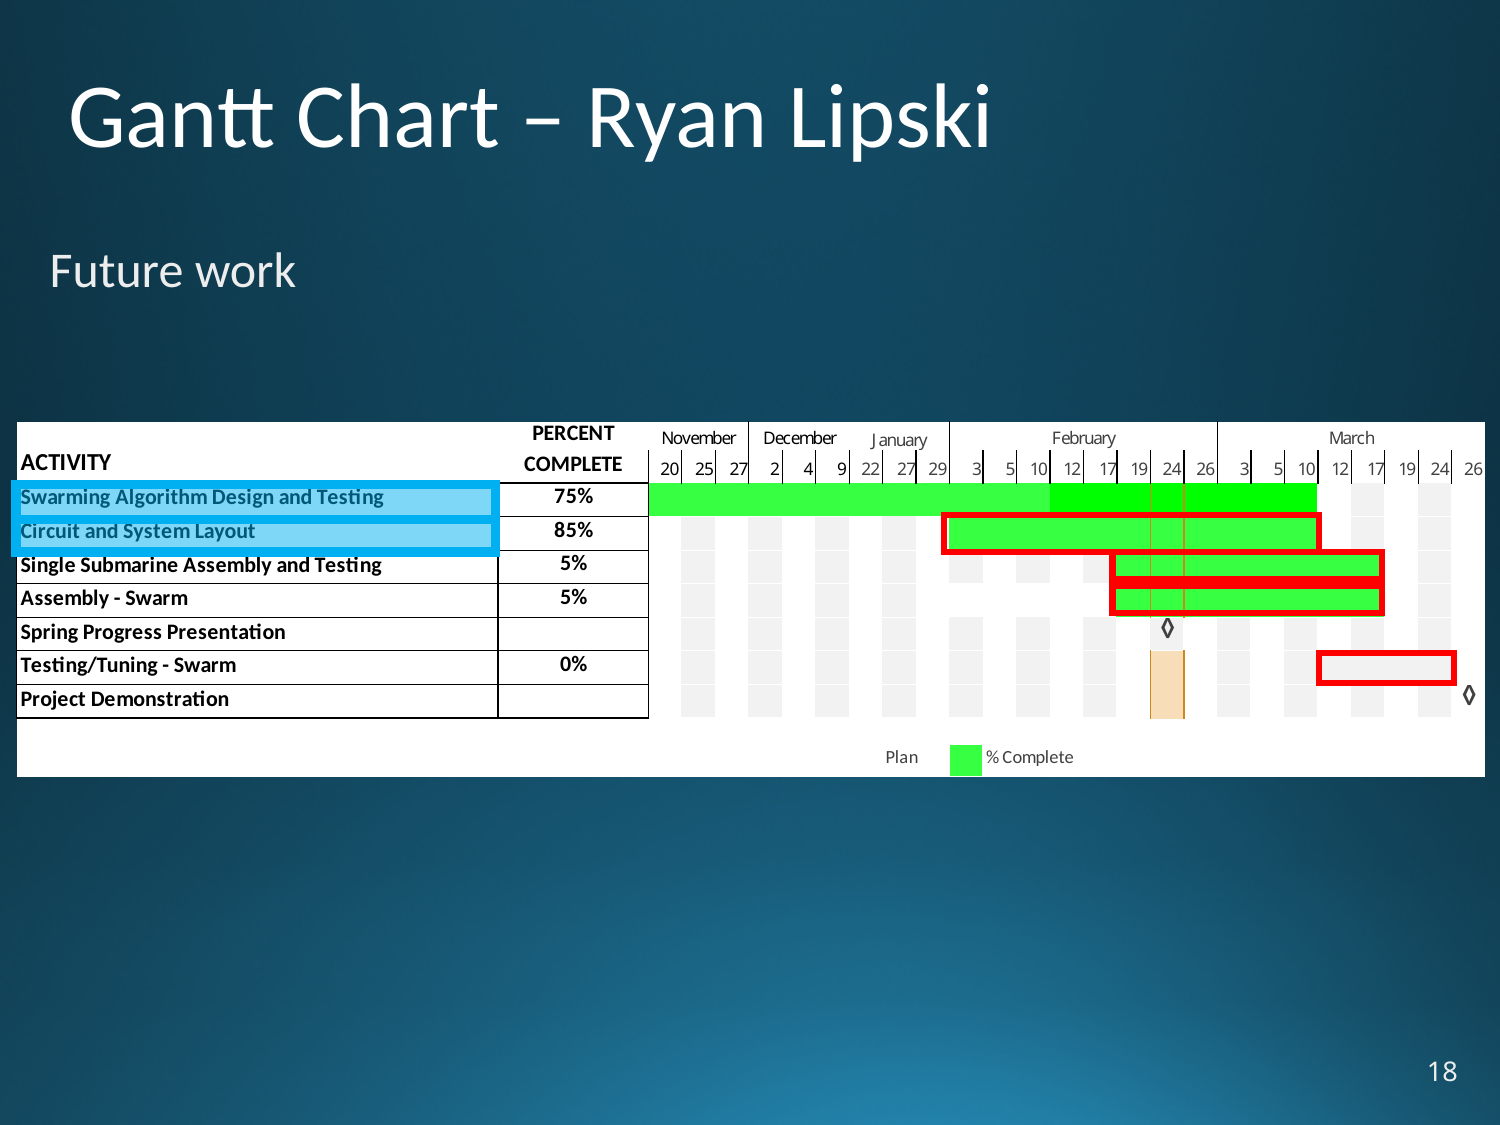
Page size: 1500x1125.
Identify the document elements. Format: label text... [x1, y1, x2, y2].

text_box Future work [34, 162, 1500, 381]
title Gantt Chart – Ryan Lipski [53, 9, 1408, 162]
slide_number 18 [1135, 1042, 1473, 1103]
picture [0, 0, 1500, 1125]
